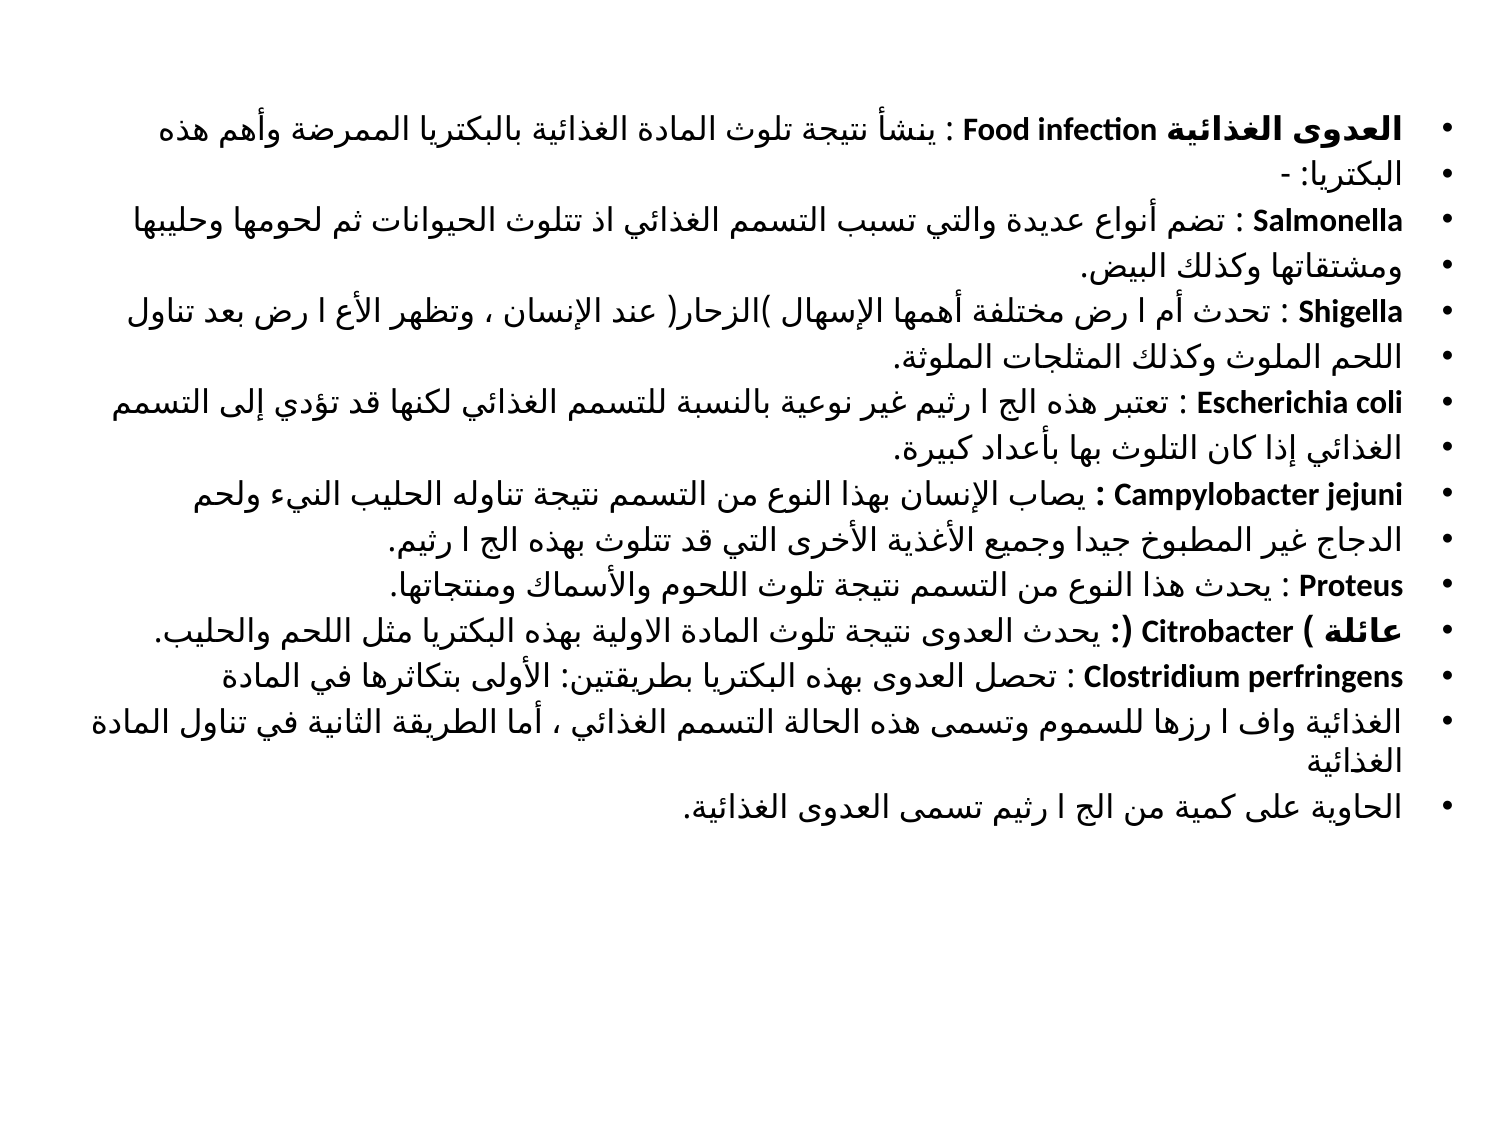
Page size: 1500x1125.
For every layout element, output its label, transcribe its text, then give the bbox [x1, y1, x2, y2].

list العدوى الغذائية Food infection : ينشأ نتيجة تلوث المادة الغذائية بالبكتريا الممرضة وأهم هذه البكتريا: - Salmonella : تضم أنواع عديدة والتي تسبب التسمم الغذائي اذ تتلوث الحيوانات ثم لحومها وحليبها ومشتقاتها وكذلك البيض. Shigella : تحدث أم ا رض مختلفة أهمها الإسهال )الزحار( عند الإنسان ، وتظهر الأع ا رض بعد تناول اللحم الملوث وكذلك المثلجات الملوثة. Escherichia coli : تعتبر هذه الج ا رثيم غير نوعية بالنسبة للتسمم الغذائي لكنها قد تؤدي إلى التسمم الغذائي إذا كان التلوث بها بأعداد كبيرة. Campylobacter jejuni : يصاب الإنسان بهذا النوع من التسمم نتيجة تناوله الحليب النيء ولحم الدجاج غير المطبوخ جيدا وجميع الأغذية الأخرى التي قد تتلوث بهذه الج ا رثيم. Proteus : يحدث هذا النوع من التسمم نتيجة تلوث اللحوم والأسماك ومنتجاتها. عائلة ) Citrobacter (: يحدث العدوى نتيجة تلوث المادة الاولية بهذه البكتريا مثل اللحم والحليب. Clostridium perfringens : تحصل العدوى بهذه البكتريا بطريقتين: الأولى بتكاثرها في المادة الغذائية واف ا رزها للسموم وتسمى هذه الحالة التسمم الغذائي ، أما الطريقة الثانية في تناول المادة الغذائية الحاوية على كمية من الج ا رثيم تسمى العدوى الغذائية. [62, 99, 1463, 1013]
